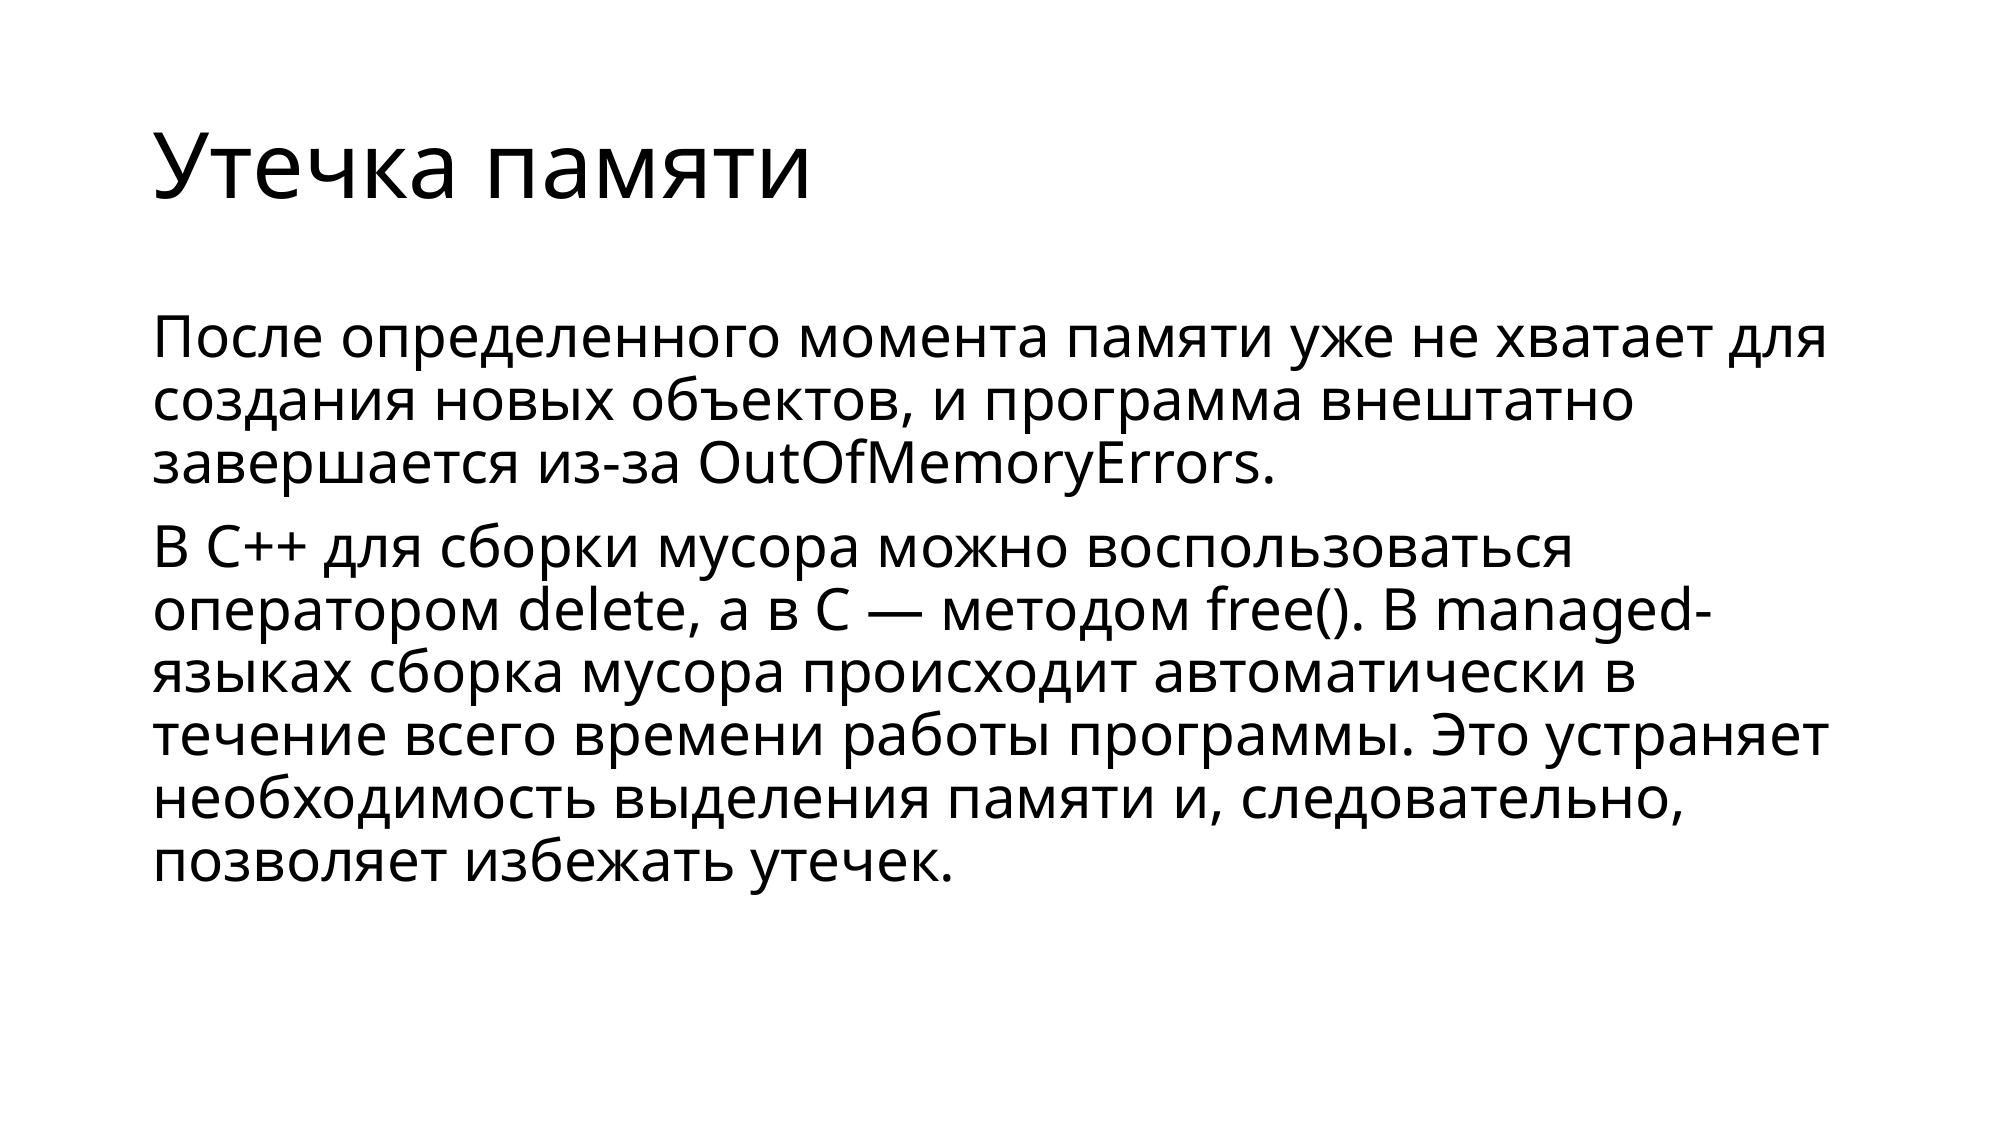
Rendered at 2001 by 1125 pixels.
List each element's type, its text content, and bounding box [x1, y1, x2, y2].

list После определенного момента памяти уже не хватает для создания новых объектов, и программа внештатно завершается из-за OutOfMemoryErrors. В C++ для сборки мусора можно воспользоваться оператором delete, а в C — методом free(). В managed-языках сборка мусора происходит автоматически в течение всего времени работы программы. Это устраняет необходимость выделения памяти и, следовательно, позволяет избежать утечек. [137, 299, 1863, 1014]
title Утечка памяти [137, 59, 1863, 278]
